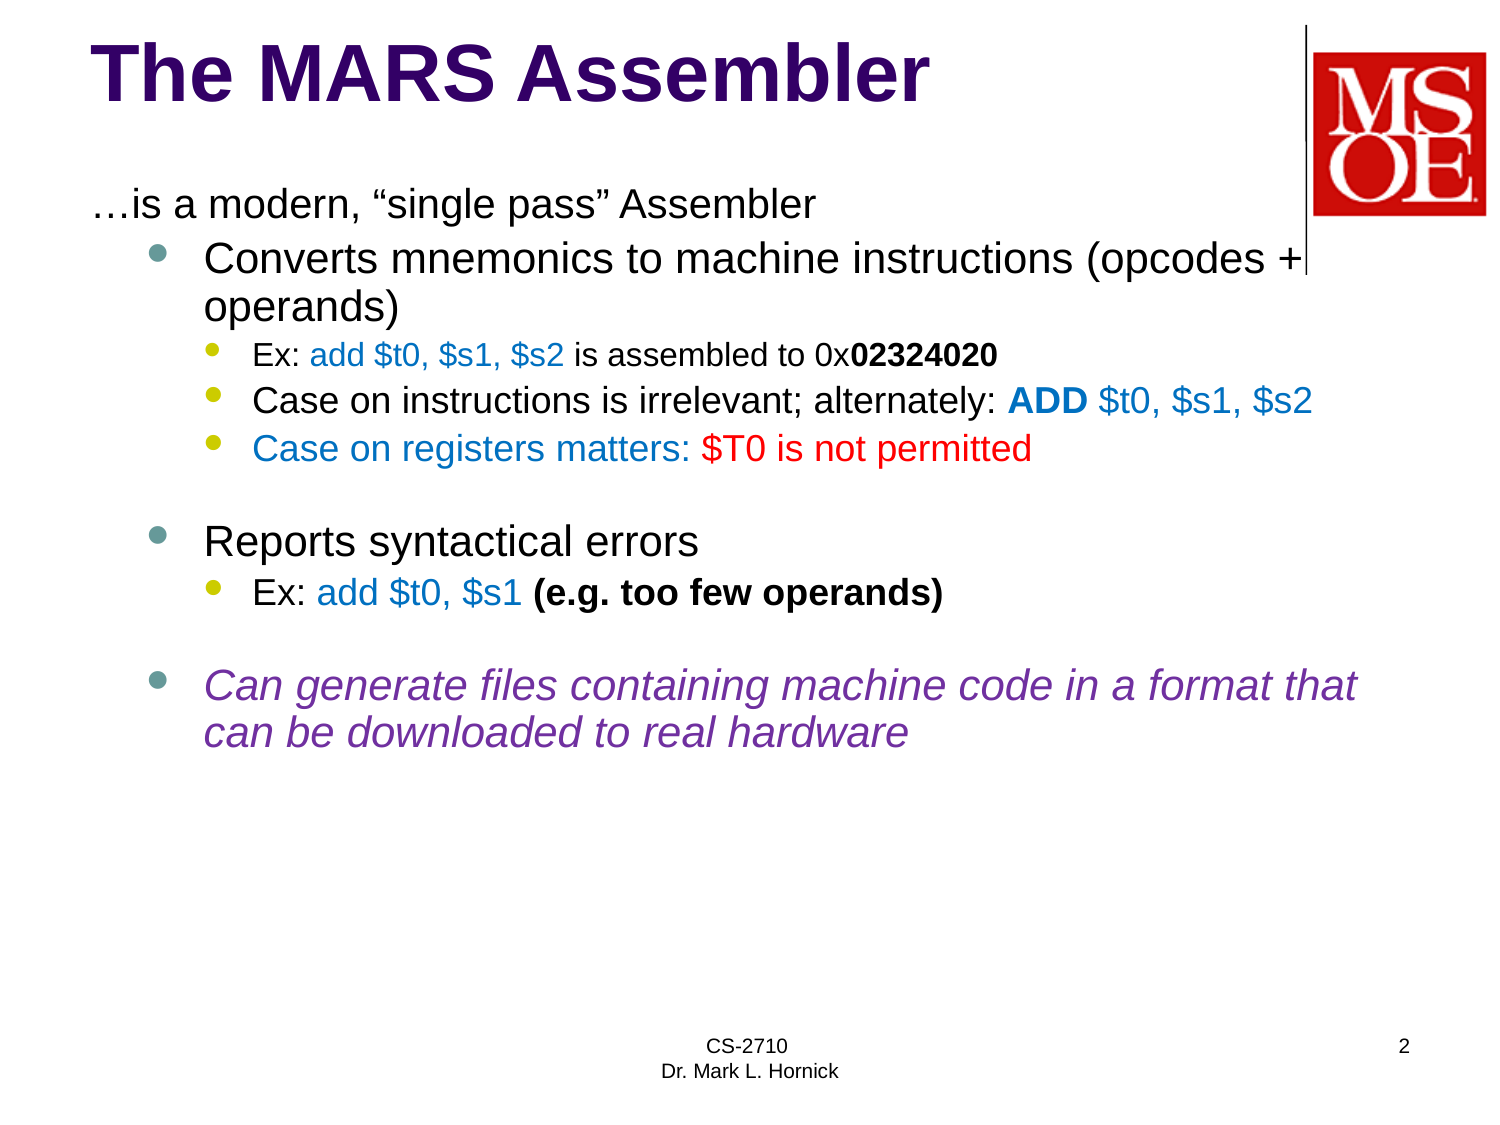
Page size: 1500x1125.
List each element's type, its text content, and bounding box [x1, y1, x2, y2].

list …is a modern, “single pass” Assembler Converts mnemonics to machine instructions (opcodes + operands) Ex: add $t0, $s1, $s2 is assembled to 0x02324020 Case on instructions is irrelevant; alternately: ADD $t0, $s1, $s2 Case on registers matters: $T0 is not permitted Reports syntactical errors Ex: add $t0, $s1 (e.g. too few operands) Can generate files containing machine code in a format that can be downloaded to real hardware [74, 174, 1426, 899]
footer CS-2710 Dr. Mark L. Hornick [512, 1024, 988, 1101]
picture [1312, 37, 1488, 232]
title The MARS Assembler [74, 19, 1313, 126]
slide_number 2 [1074, 1024, 1426, 1101]
